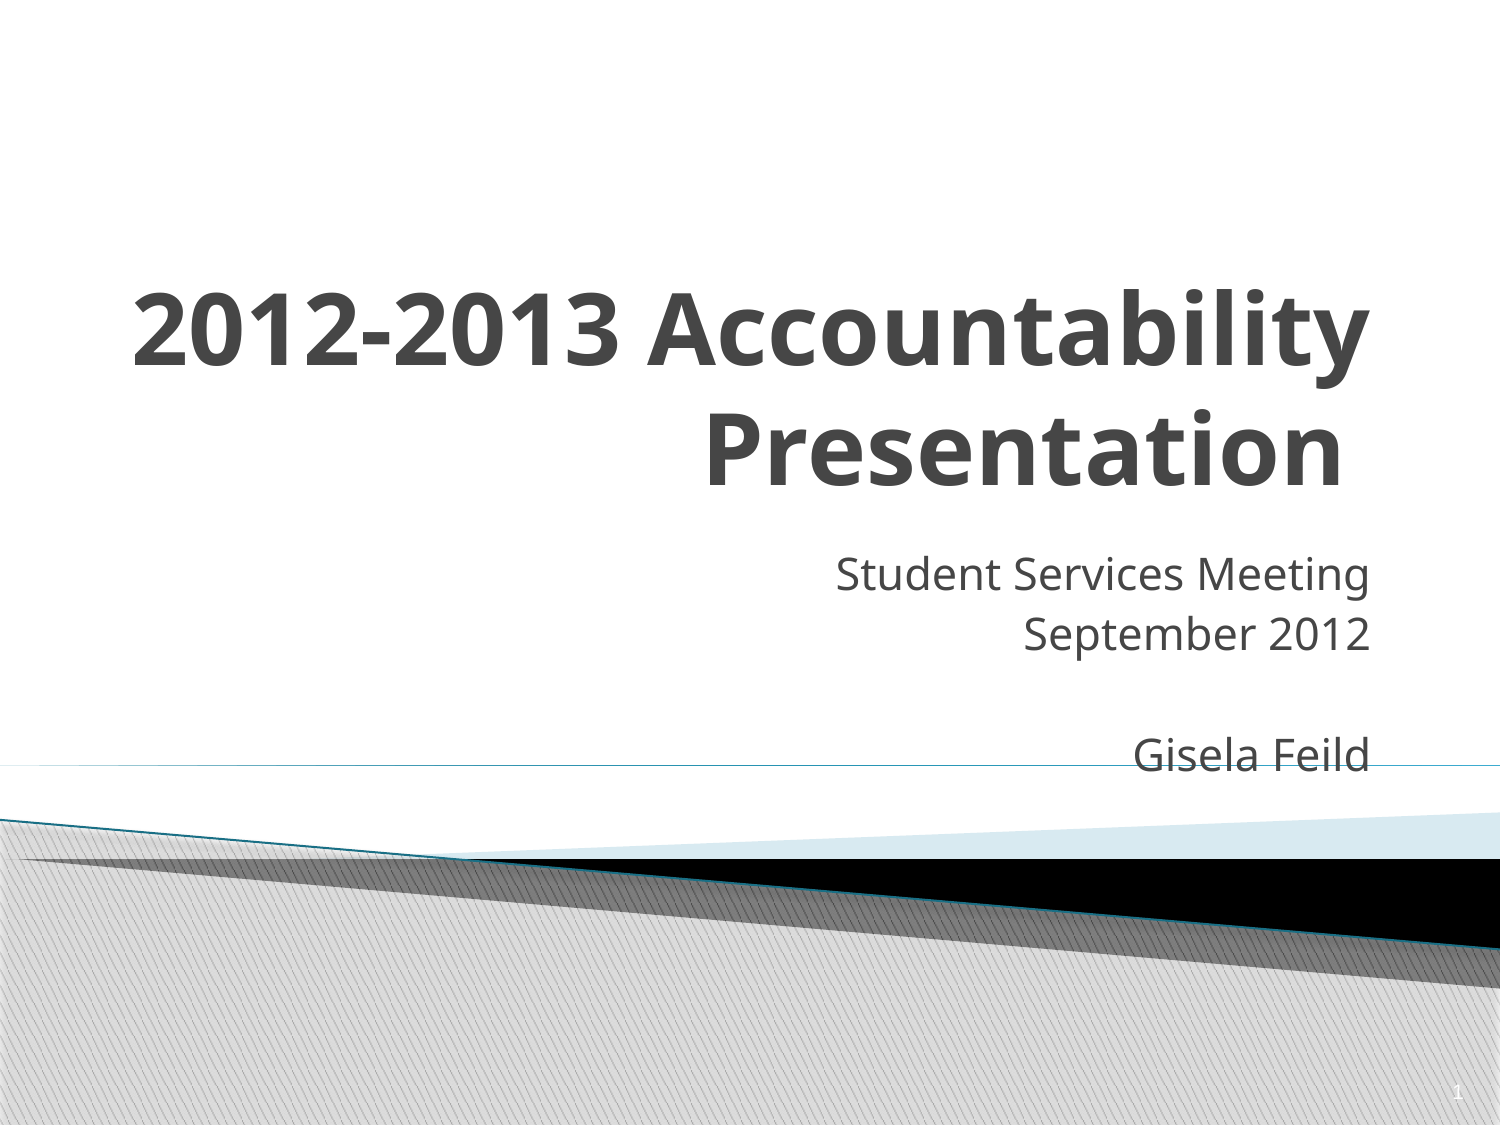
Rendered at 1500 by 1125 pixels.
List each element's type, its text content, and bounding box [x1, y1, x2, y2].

title 2012-2013 Accountability Presentation [112, 162, 1388, 513]
subtitle Student Services Meeting September 2012 Gisela Feild [112, 537, 1388, 790]
slide_number 1 [1418, 1051, 1479, 1112]
picture [5, 859, 1500, 989]
